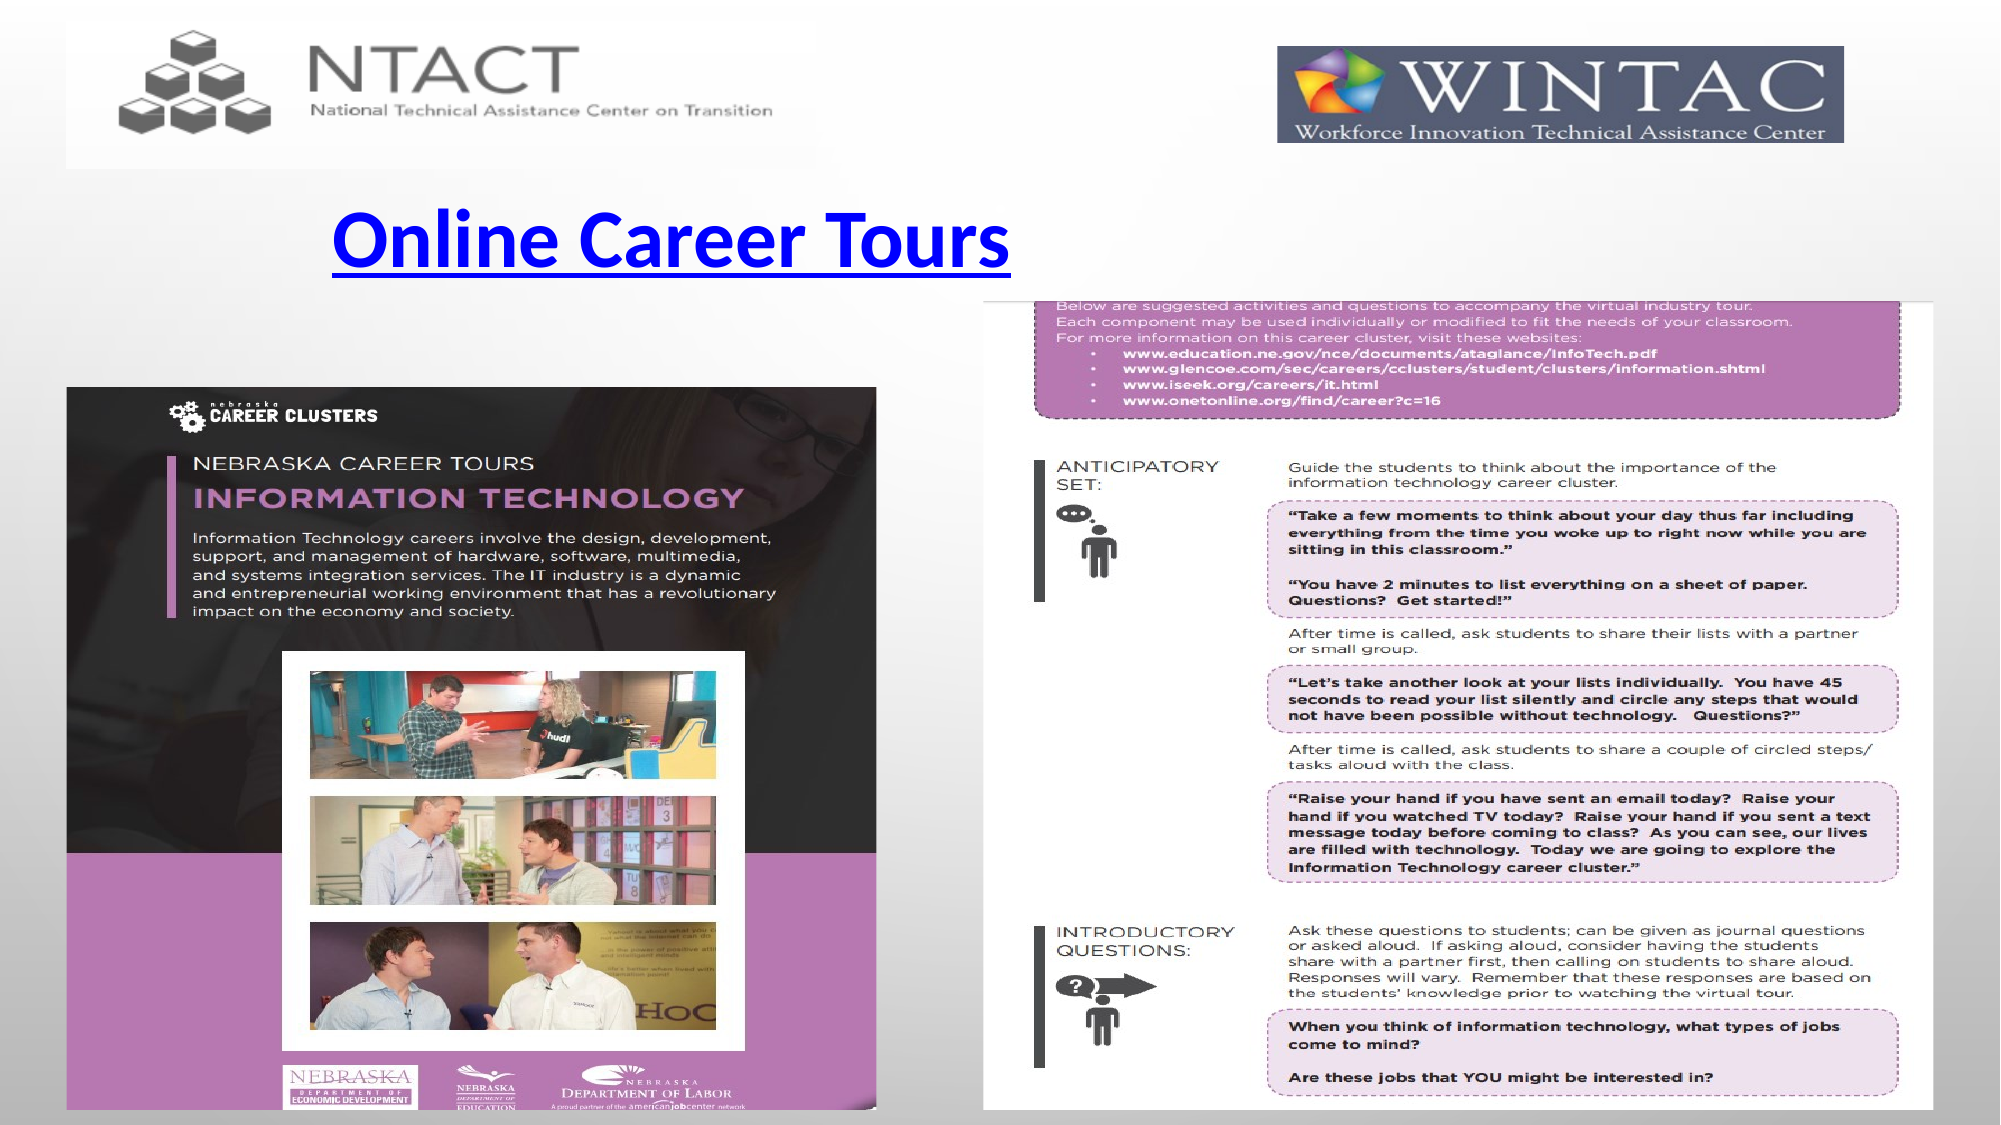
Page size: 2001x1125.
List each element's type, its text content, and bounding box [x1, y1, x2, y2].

picture [0, 0, 2000, 1125]
text_box Online Career Tours [330, 183, 1313, 284]
slide_number 18 [1724, 965, 1851, 1025]
text_box [66, 387, 877, 1110]
text_box [1277, 46, 1845, 143]
text_box [983, 301, 1934, 1110]
